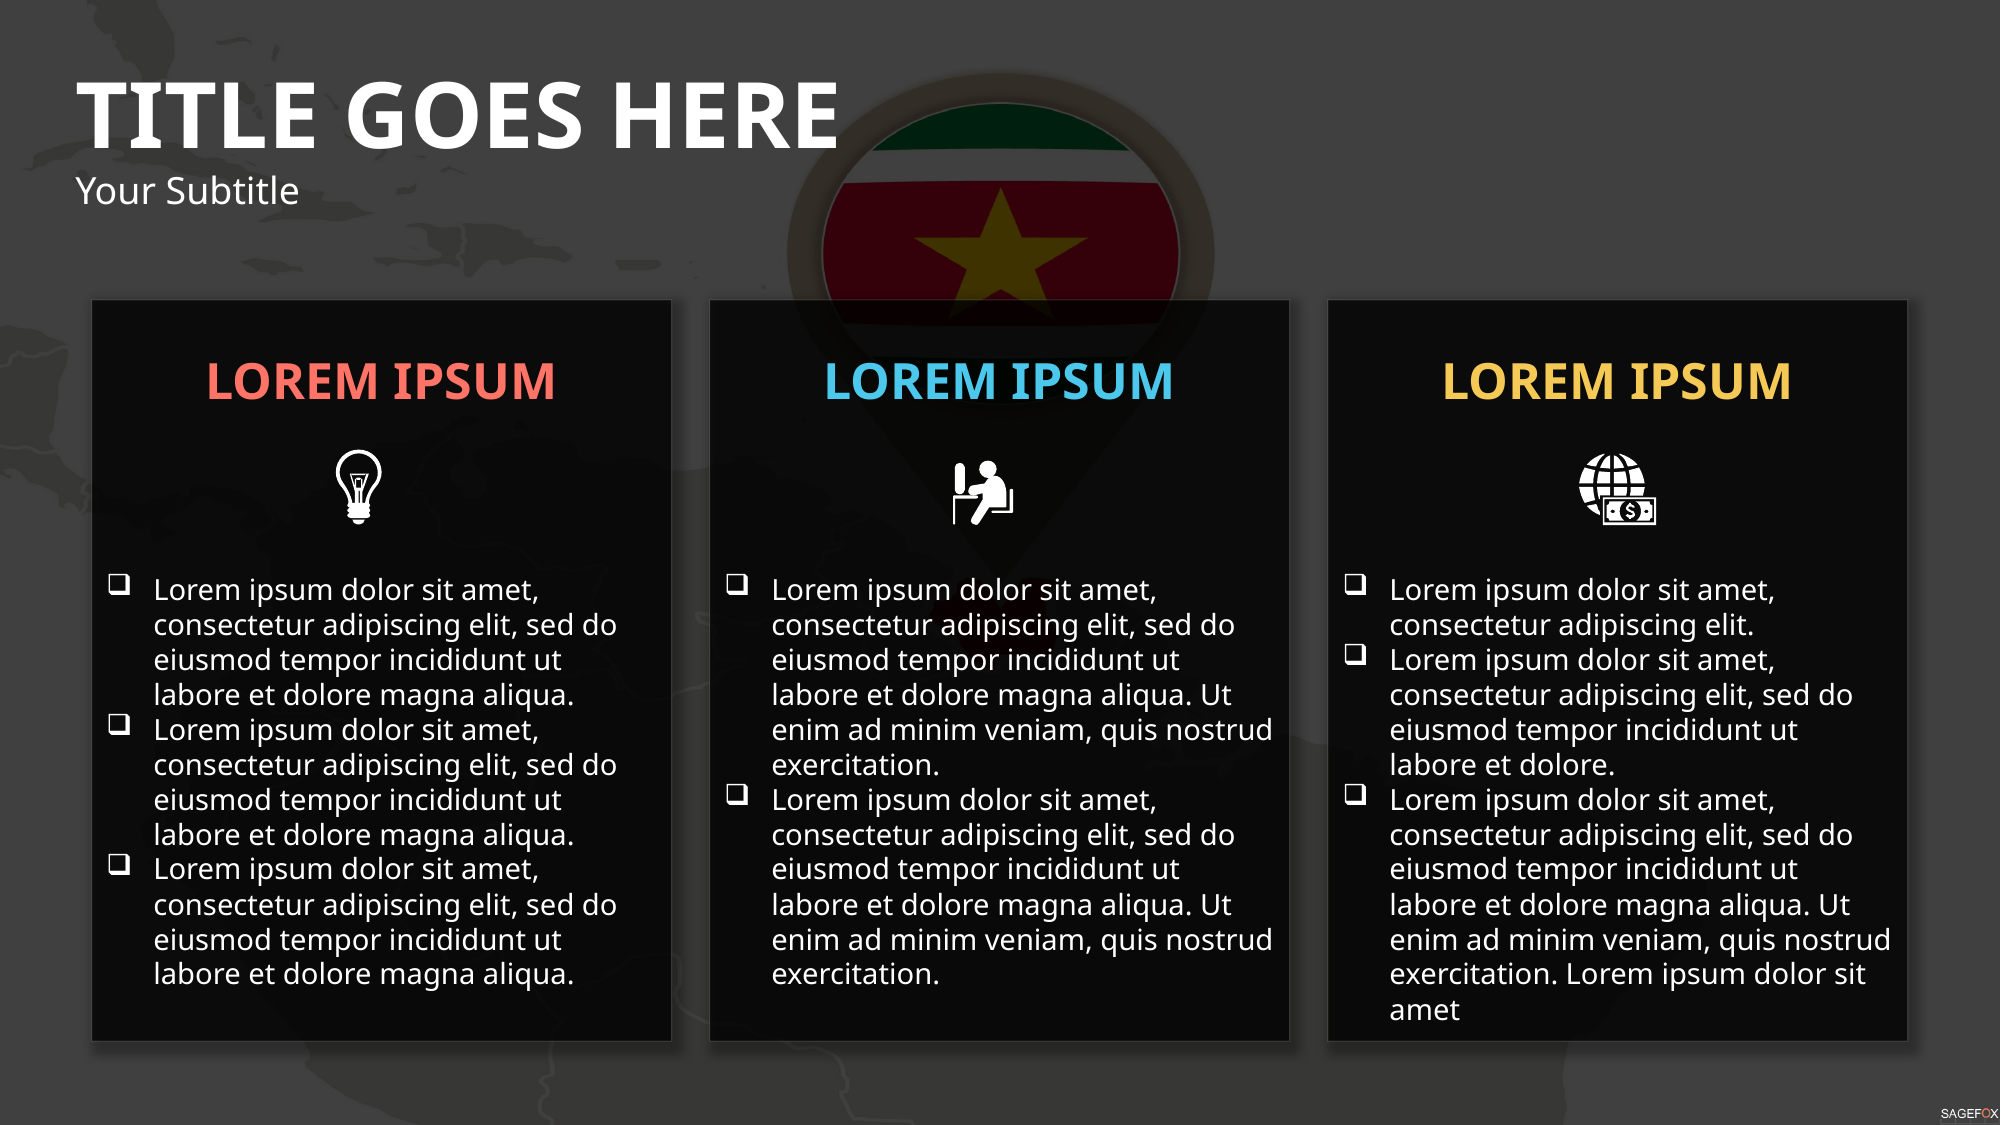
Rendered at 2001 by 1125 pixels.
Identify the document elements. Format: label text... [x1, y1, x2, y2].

text_box Lorem ipsum dolor sit amet, consectetur adipiscing elit, sed do eiusmod tempor incididunt ut labore et dolore magna aliqua. Ut enim ad minim veniam, quis nostrud exercitation. Lorem ipsum dolor sit amet, consectetur adipiscing elit, sed do eiusmod tempor incididunt ut labore et dolore magna aliqua. Ut enim ad minim veniam, quis nostrud exercitation. [709, 538, 1290, 999]
text_box [1327, 299, 1909, 1042]
text_box LOREM IPSUM [1327, 342, 1908, 417]
picture [0, 0, 2001, 1125]
text_box LOREM IPSUM [709, 342, 1290, 417]
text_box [952, 460, 1013, 525]
text_box Lorem ipsum dolor sit amet, consectetur adipiscing elit. Lorem ipsum dolor sit amet, consectetur adipiscing elit, sed do eiusmod tempor incididunt ut labore et dolore. Lorem ipsum dolor sit amet, consectetur adipiscing elit, sed do eiusmod tempor incididunt ut labore et dolore magna aliqua. Ut enim ad minim veniam, quis nostrud exercitation. Lorem ipsum dolor sit amet [1327, 538, 1908, 1034]
text_box TITLE GOES HERE Your Subtitle [60, 49, 1036, 220]
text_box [1579, 453, 1657, 526]
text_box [335, 449, 382, 525]
text_box [709, 299, 1291, 1042]
text_box Lorem ipsum dolor sit amet, consectetur adipiscing elit, sed do eiusmod tempor incididunt ut labore et dolore magna aliqua. Lorem ipsum dolor sit amet, consectetur adipiscing elit, sed do eiusmod tempor incididunt ut labore et dolore magna aliqua. Lorem ipsum dolor sit amet, consectetur adipiscing elit, sed do eiusmod tempor incididunt ut labore et dolore magna aliqua. [91, 538, 672, 999]
text_box [91, 299, 673, 1042]
text_box LOREM IPSUM [91, 342, 672, 417]
